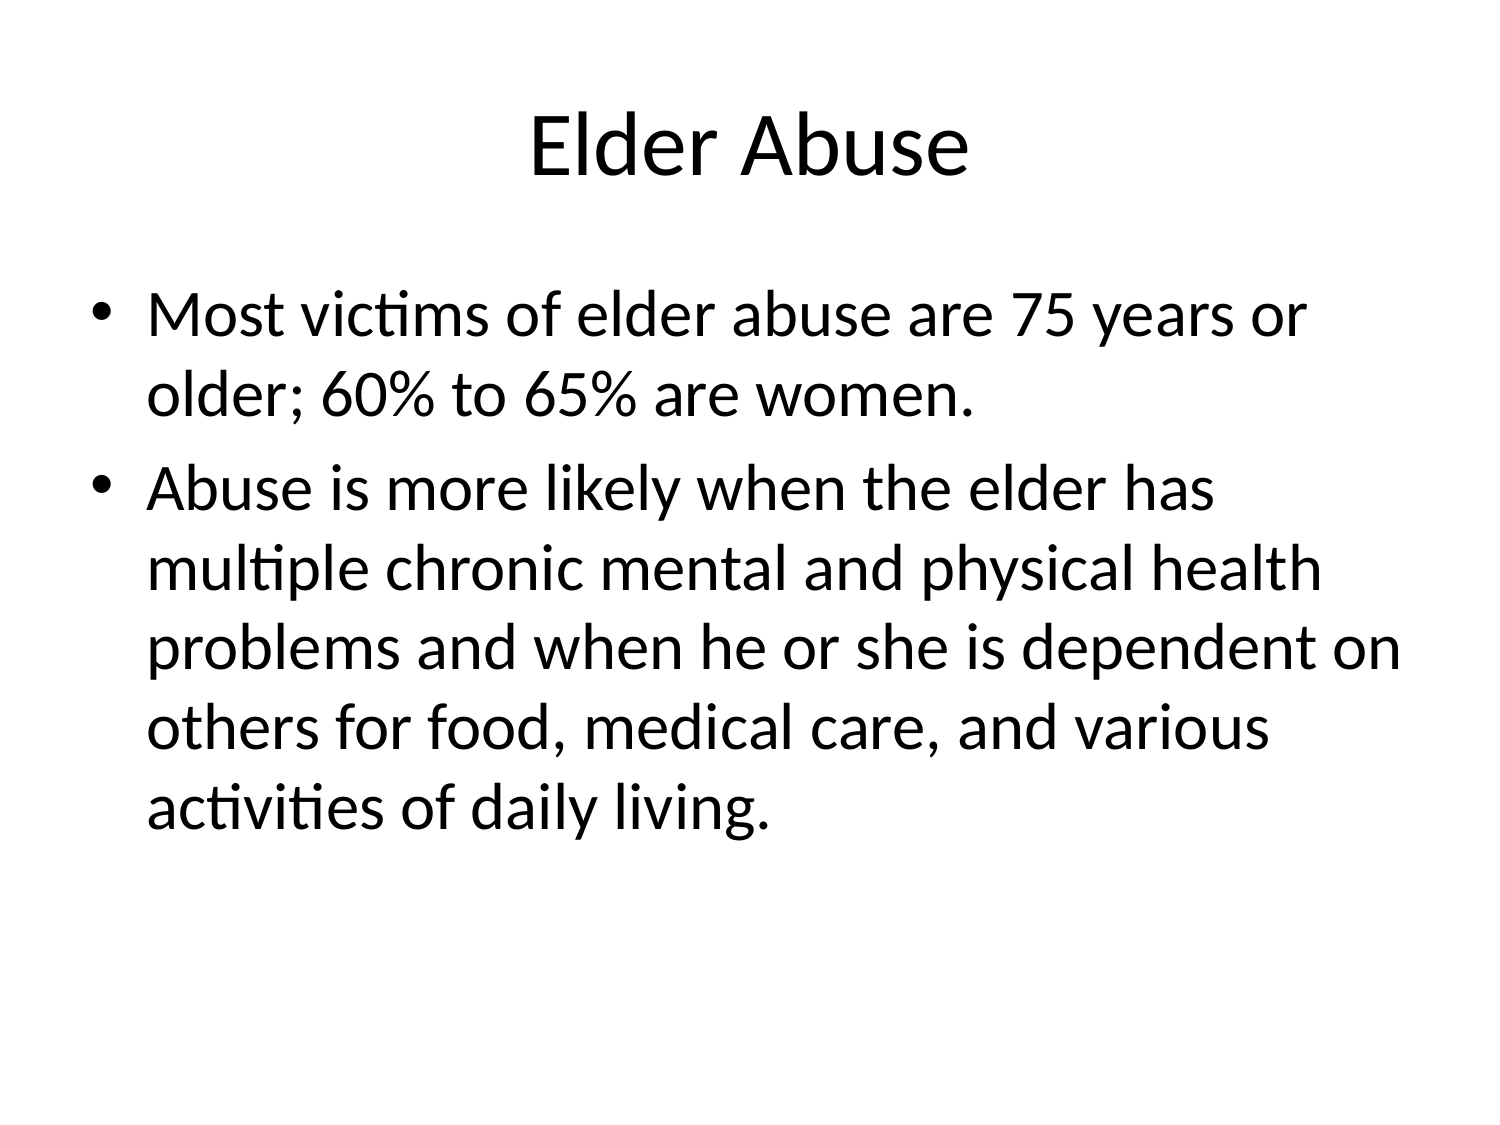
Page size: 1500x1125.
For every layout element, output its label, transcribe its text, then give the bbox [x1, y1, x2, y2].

title Elder Abuse [75, 45, 1425, 233]
list Most victims of elder abuse are 75 years or older; 60% to 65% are women. Abuse is more likely when the elder has multiple chronic mental and physical health problems and when he or she is dependent on others for food, medical care, and various activities of daily living. [75, 262, 1425, 1005]
